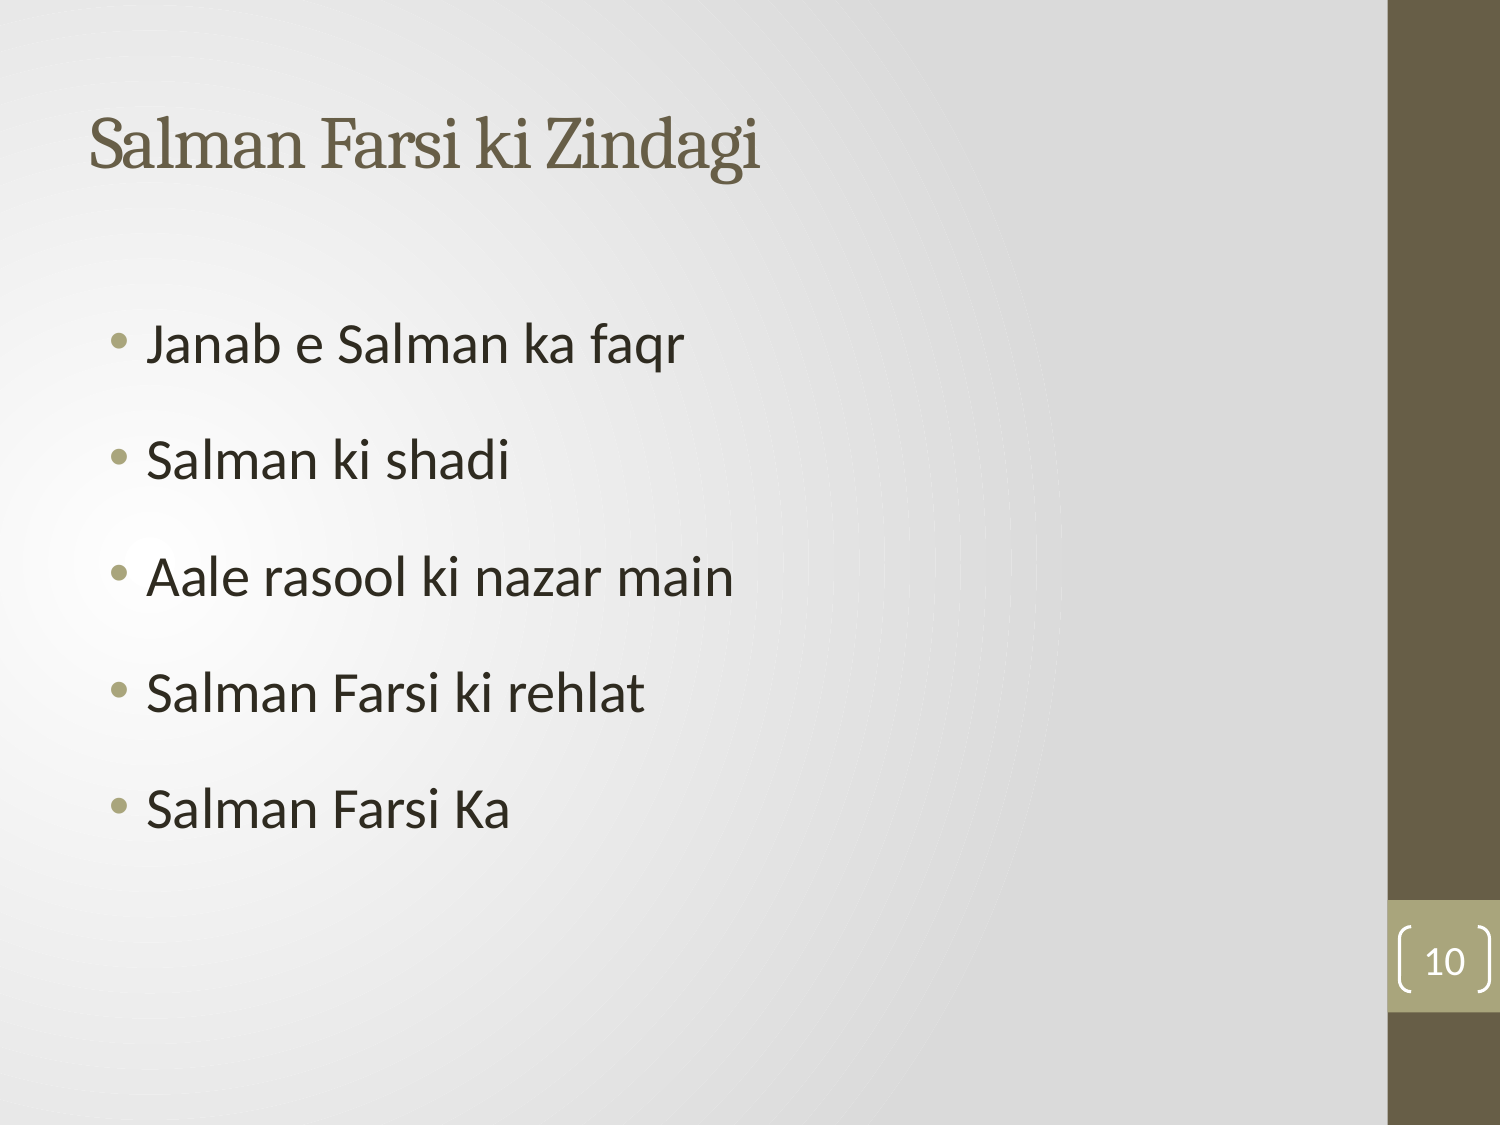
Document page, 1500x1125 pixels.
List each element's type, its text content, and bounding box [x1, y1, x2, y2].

title Salman Farsi ki Zindagi [75, 45, 1325, 233]
slide_number 10 [1397, 925, 1492, 994]
list Janab e Salman ka faqr Salman ki shadi Aale rasool ki nazar main Salman Farsi ki rehlat Salman Farsi Ka [75, 262, 1325, 975]
